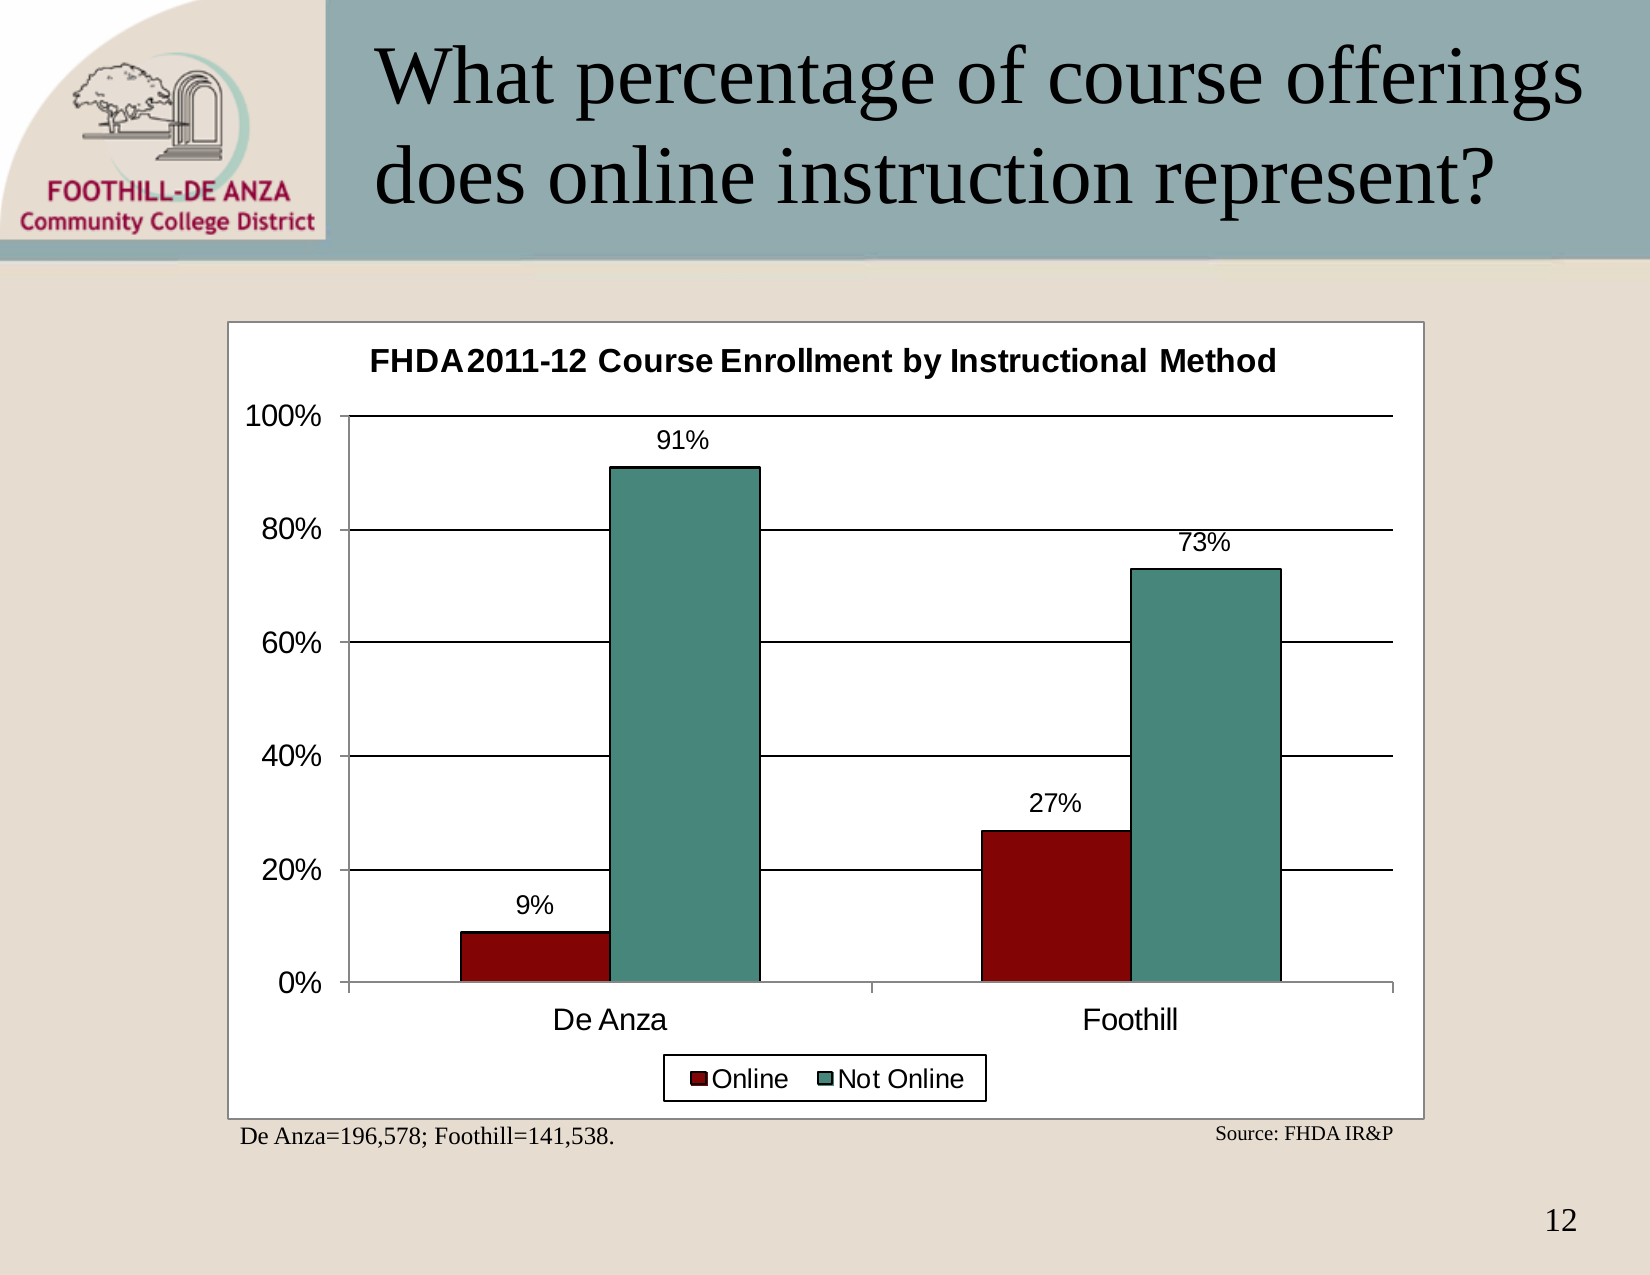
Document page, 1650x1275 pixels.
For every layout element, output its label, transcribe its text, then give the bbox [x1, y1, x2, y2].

picture [0, 0, 1650, 1275]
text_box De Anza=196,578; Foothill=141,538. [224, 1128, 913, 1158]
text_box Source: FHDA IR&P [1200, 1129, 1409, 1153]
title What percentage of course offerings does online instruction represent? [357, 0, 1650, 242]
slide_number 12 [1250, 1189, 1595, 1275]
